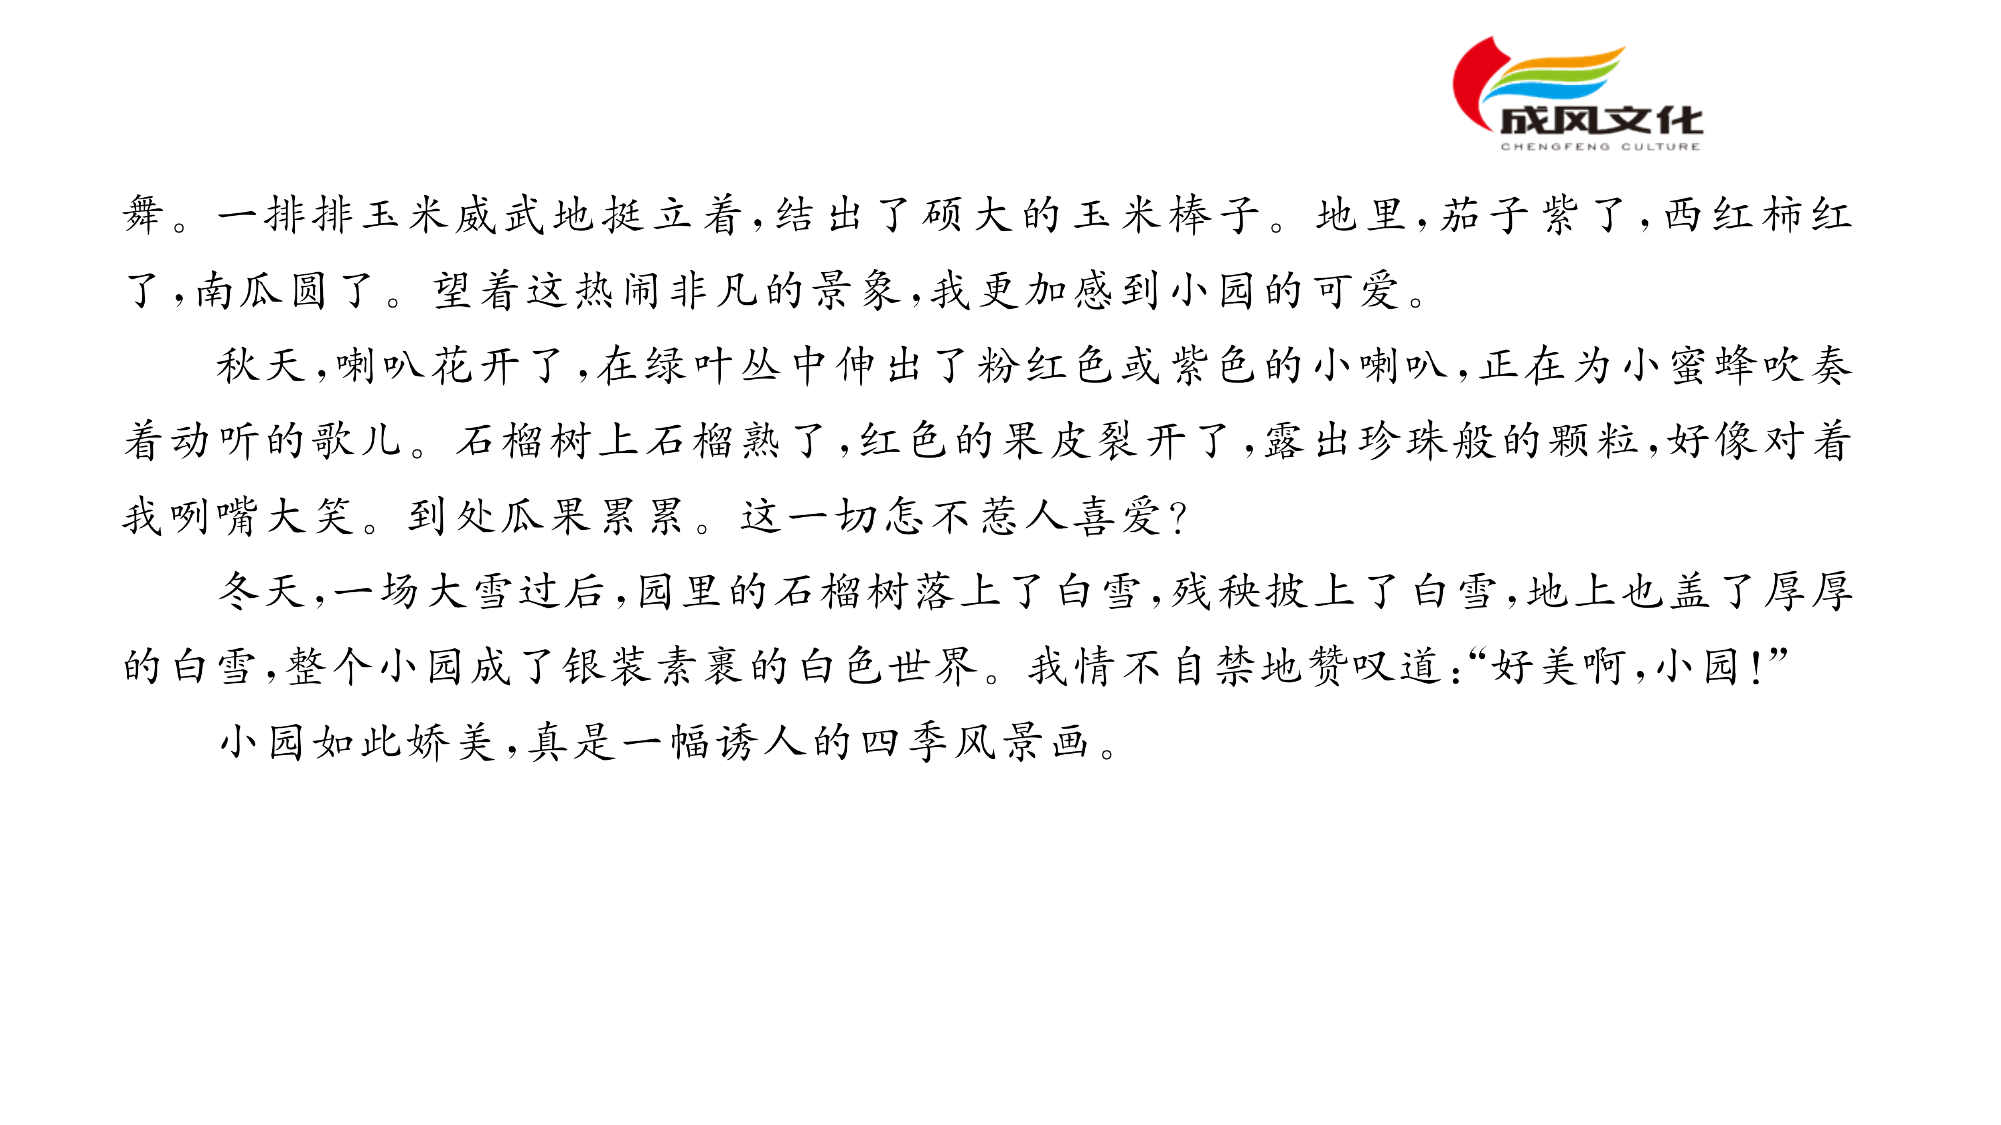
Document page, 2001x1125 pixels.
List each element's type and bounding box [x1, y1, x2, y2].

picture [118, 30, 2000, 768]
